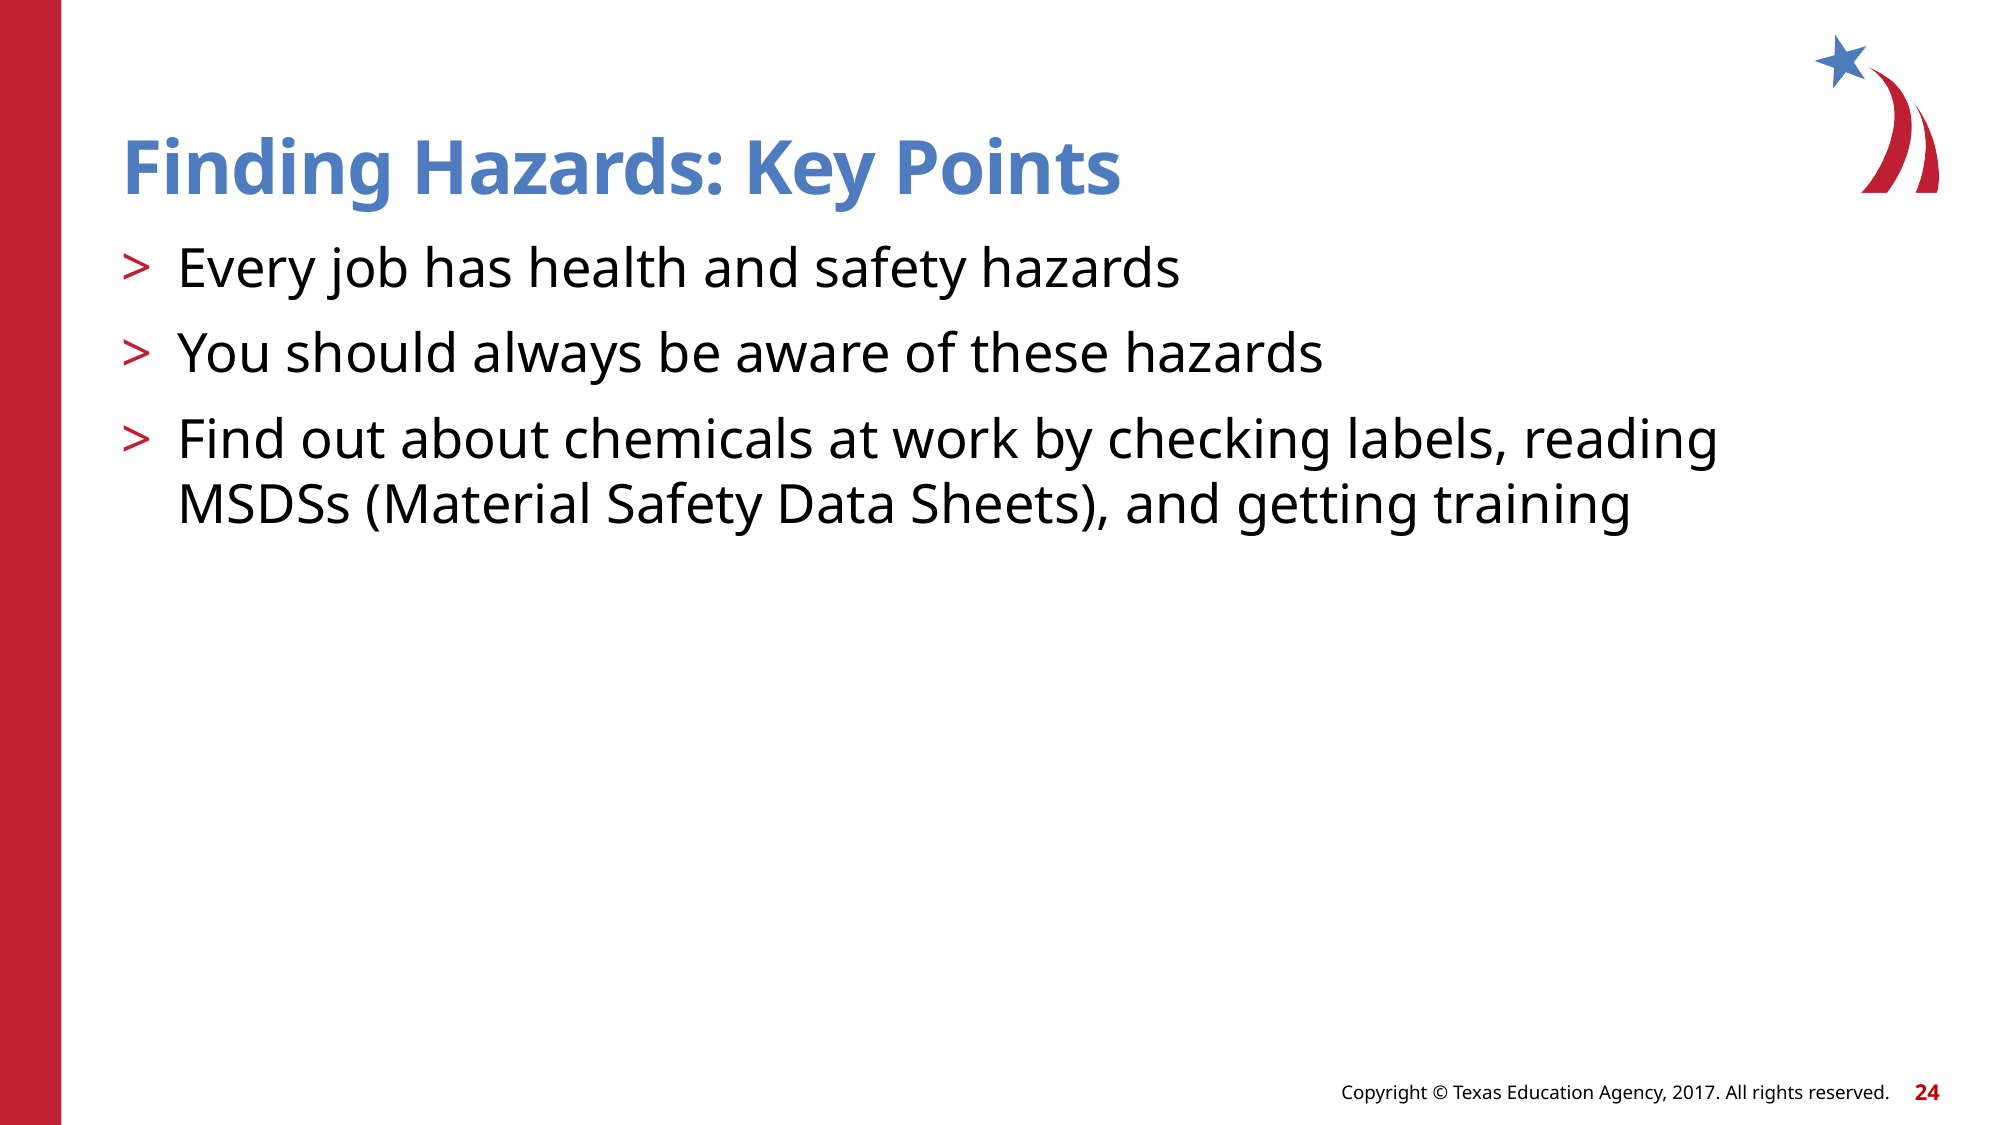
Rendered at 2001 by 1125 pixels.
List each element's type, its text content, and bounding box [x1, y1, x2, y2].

picture [1814, 34, 1939, 193]
list Every job has health and safety hazards You should always be aware of these hazards Find out about chemicals at work by checking labels, reading MSDSs (Material Safety Data Sheets), and getting training [121, 233, 1884, 1010]
title Finding Hazards: Key Points [121, 66, 1772, 211]
